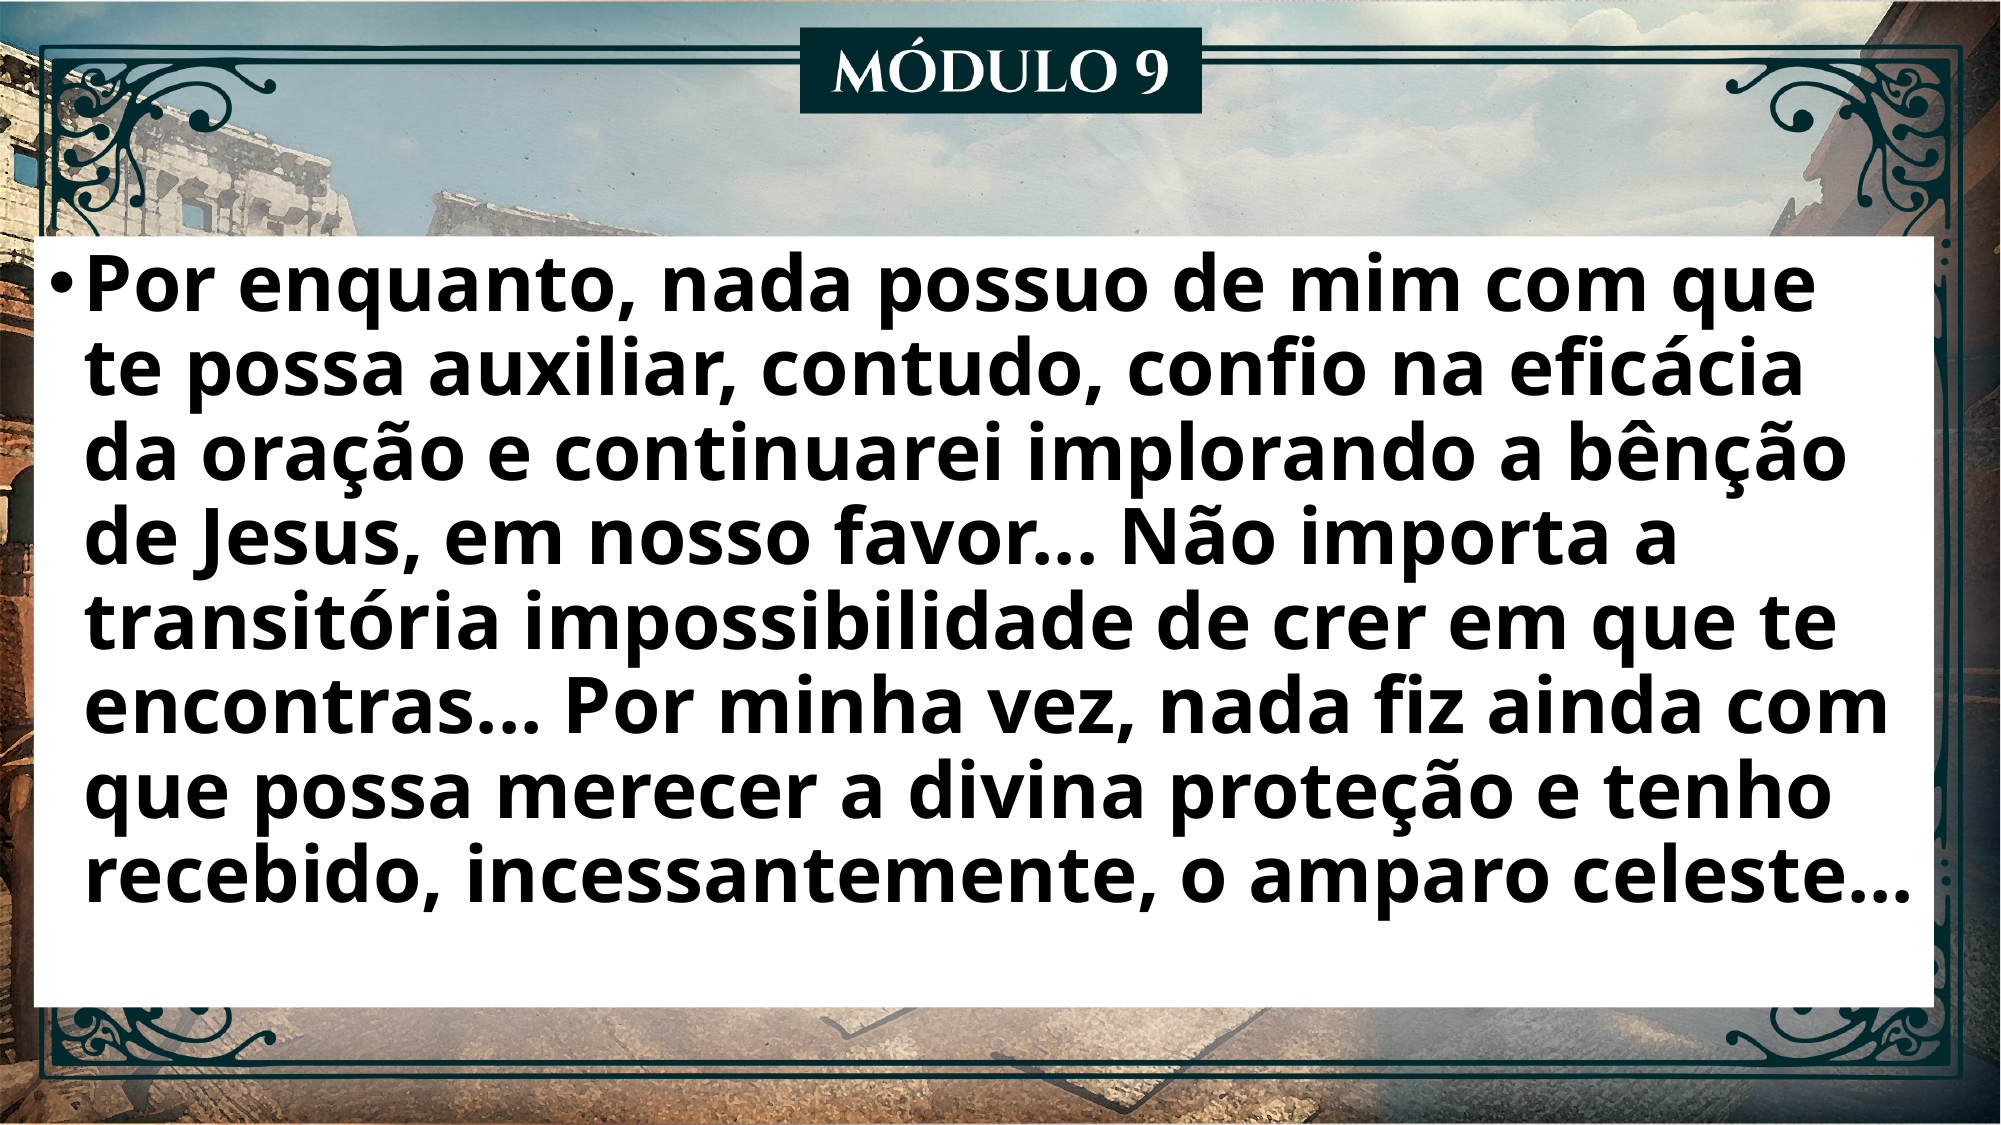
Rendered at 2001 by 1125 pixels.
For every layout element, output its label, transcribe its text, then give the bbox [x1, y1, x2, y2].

list Por enquanto, nada possuo de mim com que te possa auxiliar, contudo, confio na eficácia da oração e continuarei implorando a bênção de Jesus, em nosso favor... Não importa a transitória impossibilidade de crer em que te encontras... Por minha vez, nada fiz ainda com que possa merecer a divina proteção e tenho recebido, incessantemente, o amparo celeste... [33, 236, 1934, 1008]
picture [0, 0, 2001, 1125]
